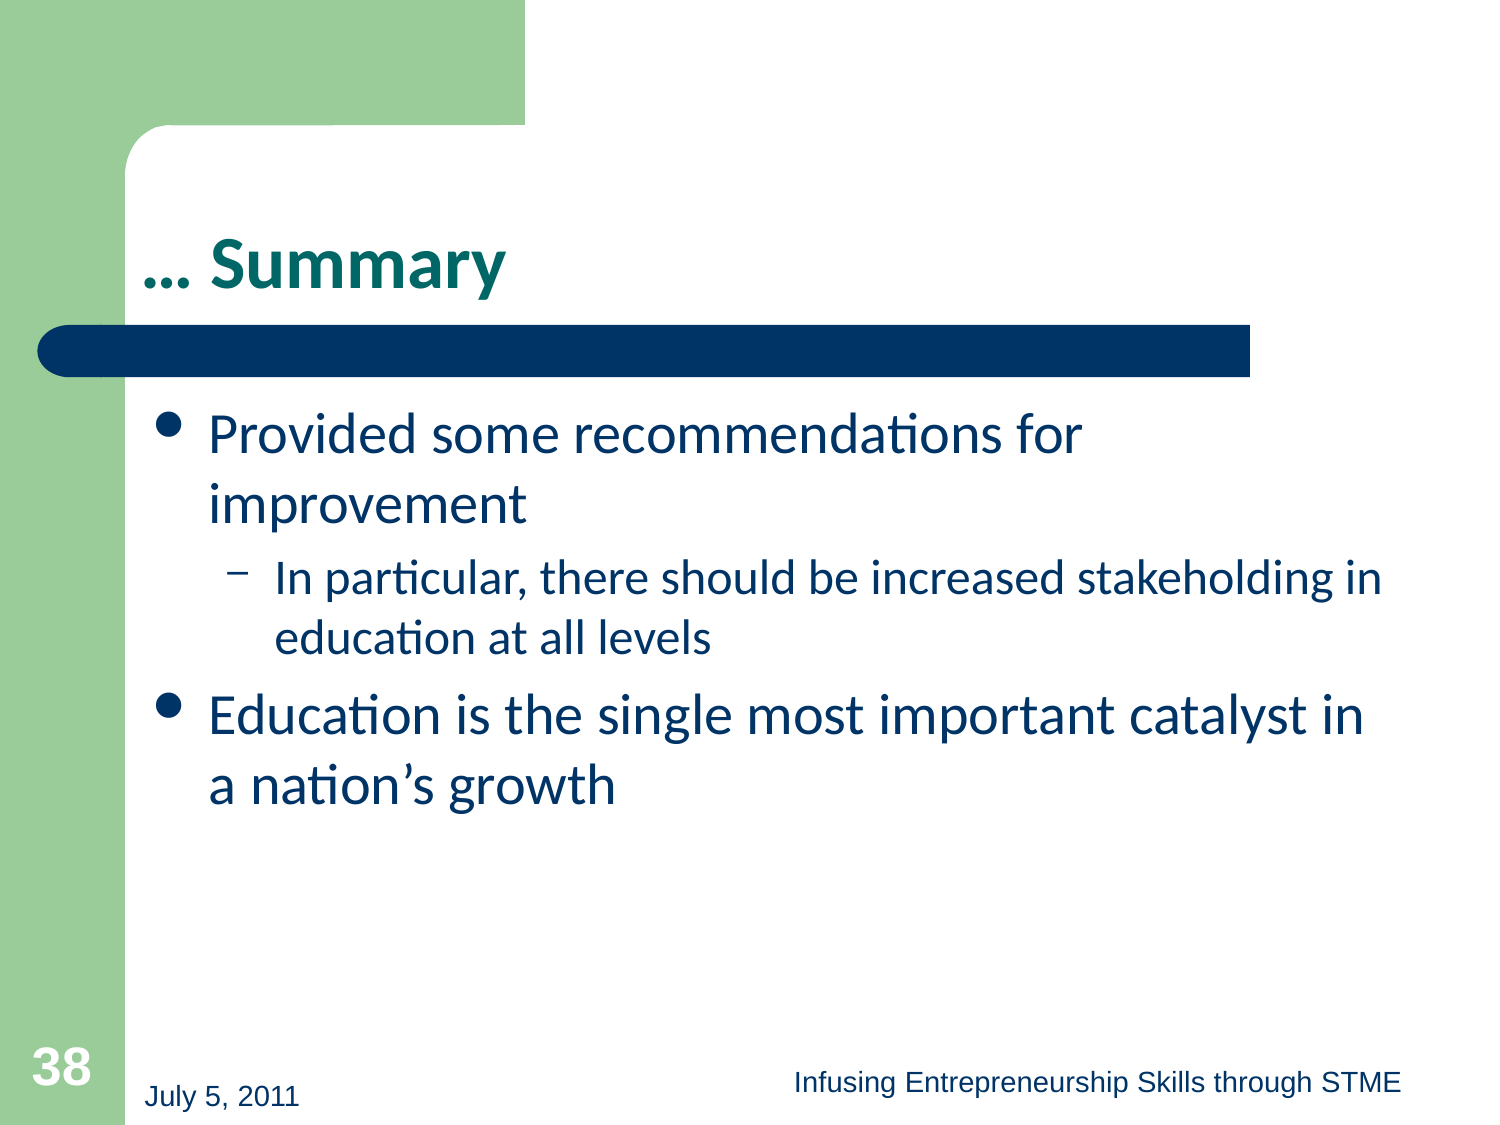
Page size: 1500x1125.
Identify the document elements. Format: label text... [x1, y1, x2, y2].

list Provided some recommendations for improvement In particular, there should be increased stakeholding in education at all levels Education is the single most important catalyst in a nation’s growth [137, 387, 1400, 999]
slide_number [129, 1041, 480, 1121]
title … Summary [124, 124, 1426, 313]
slide_number 38 [13, 1023, 111, 1105]
footer Infusing Entrepreneurship Skills through STME [702, 1036, 1495, 1107]
